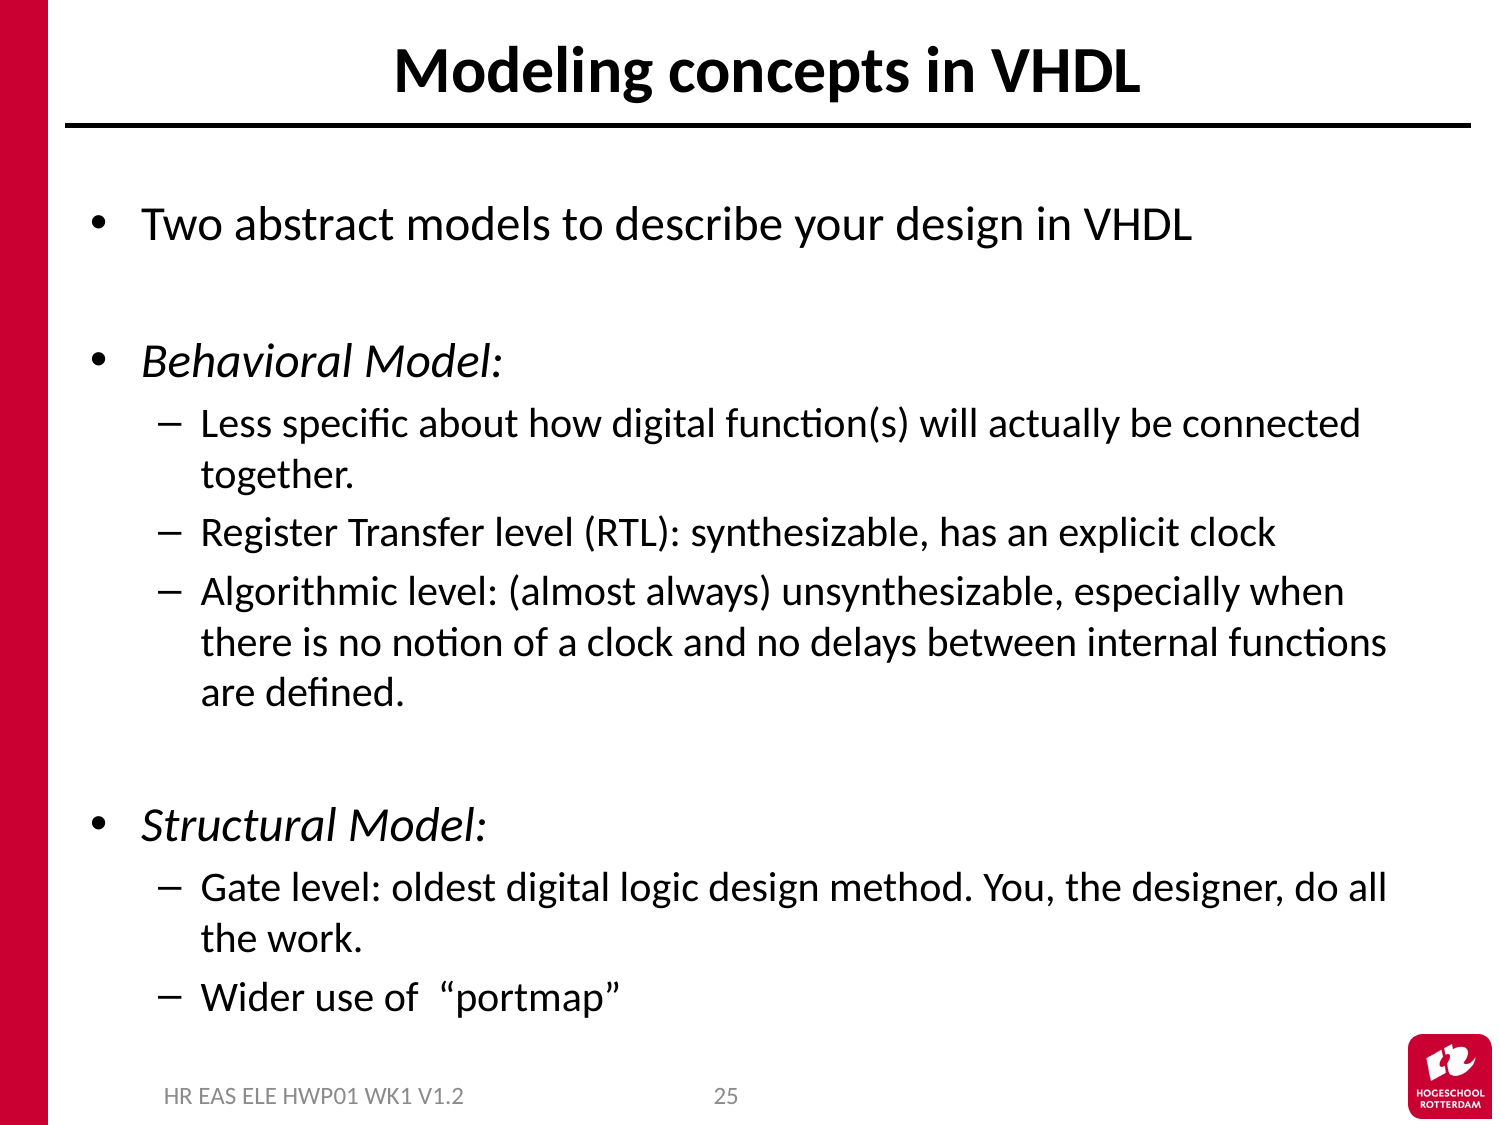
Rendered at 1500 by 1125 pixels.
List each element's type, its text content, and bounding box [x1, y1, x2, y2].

footer HR EAS ELE HWP01 WK1 V1.2 [76, 1065, 552, 1125]
slide_number 25 [572, 1065, 880, 1125]
picture [1408, 1034, 1492, 1119]
picture [0, 0, 48, 1125]
list Two abstract models to describe your design in VHDL Behavioral Model: Less specific about how digital function(s) will actually be connected together. Register Transfer level (RTL): synthesizable, has an explicit clock Algorithmic level: (almost always) unsynthesizable, especially when there is no notion of a clock and no delays between internal functions are defined. Structural Model: Gate level: oldest digital logic design method. You, the designer, do all the work. Wider use of “portmap” [75, 184, 1425, 1035]
title Modeling concepts in VHDL [53, 19, 1483, 114]
